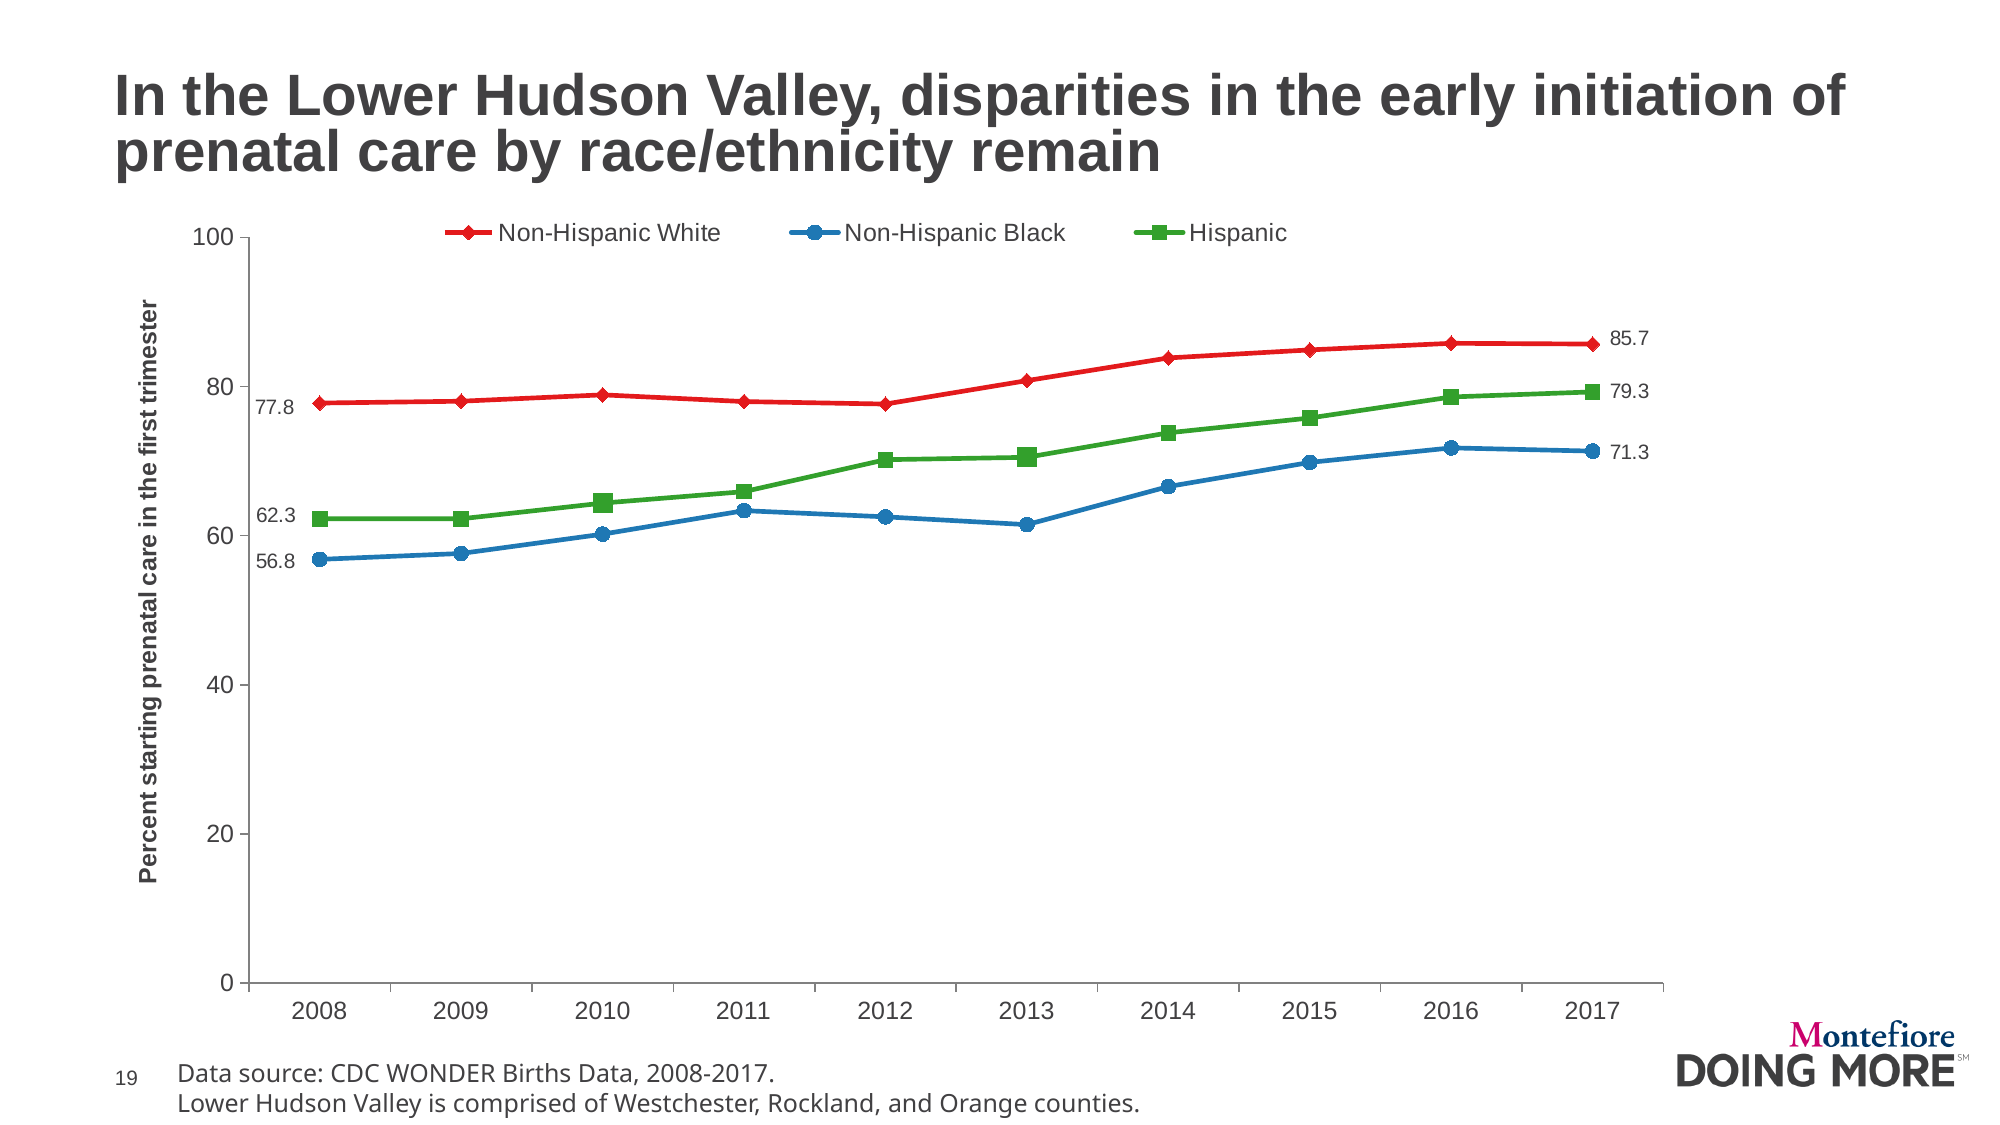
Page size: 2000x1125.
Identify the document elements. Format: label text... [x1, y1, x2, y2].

title In the Lower Hudson Valley, disparities in the early initiation of prenatal care by race/ethnicity remain [99, 62, 1900, 191]
text_box Data source: CDC WONDER Births Data, 2008-2017. Lower Hudson Valley is comprised of Westchester, Rockland, and Orange counties. [162, 1050, 1465, 1125]
chart [111, 199, 1688, 1041]
